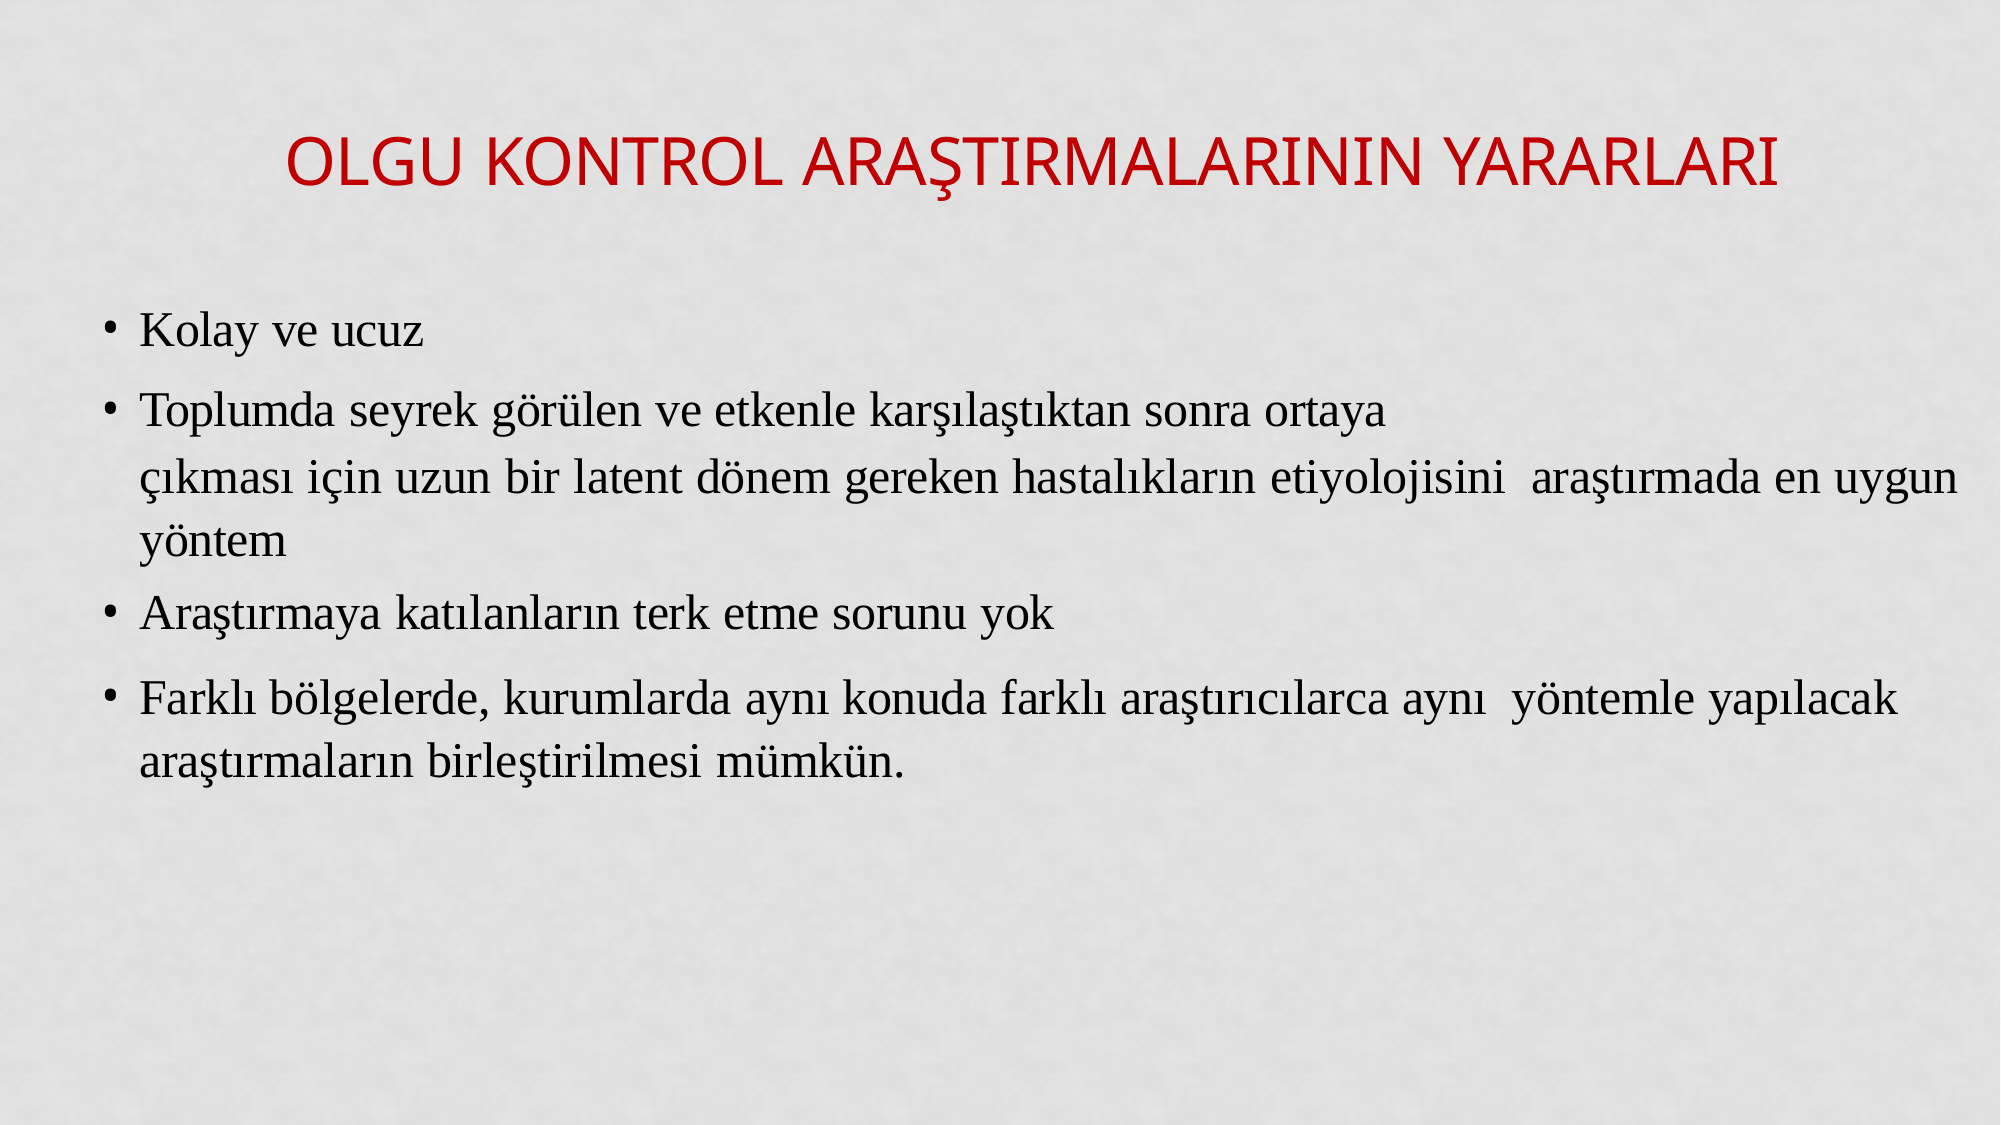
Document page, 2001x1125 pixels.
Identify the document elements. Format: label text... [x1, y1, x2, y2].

title Olgu Kontrol araştırmalarının yararları [150, 62, 1913, 253]
text_box Kolay ve ucuz Toplumda seyrek görülen ve etkenle karşılaştıktan sonra ortaya çıkması için uzun bir latent dönem gereken hastalıkların etiyolojisini araştırmada en uygun yöntem Araştırmaya katılanların terk etme sorunu yok Farklı bölgelerde, kurumlarda aynı konuda farklı araştırıcılarca aynı yöntemle yapılacak araştırmaların birleştirilmesi mümkün. [99, 279, 2000, 788]
